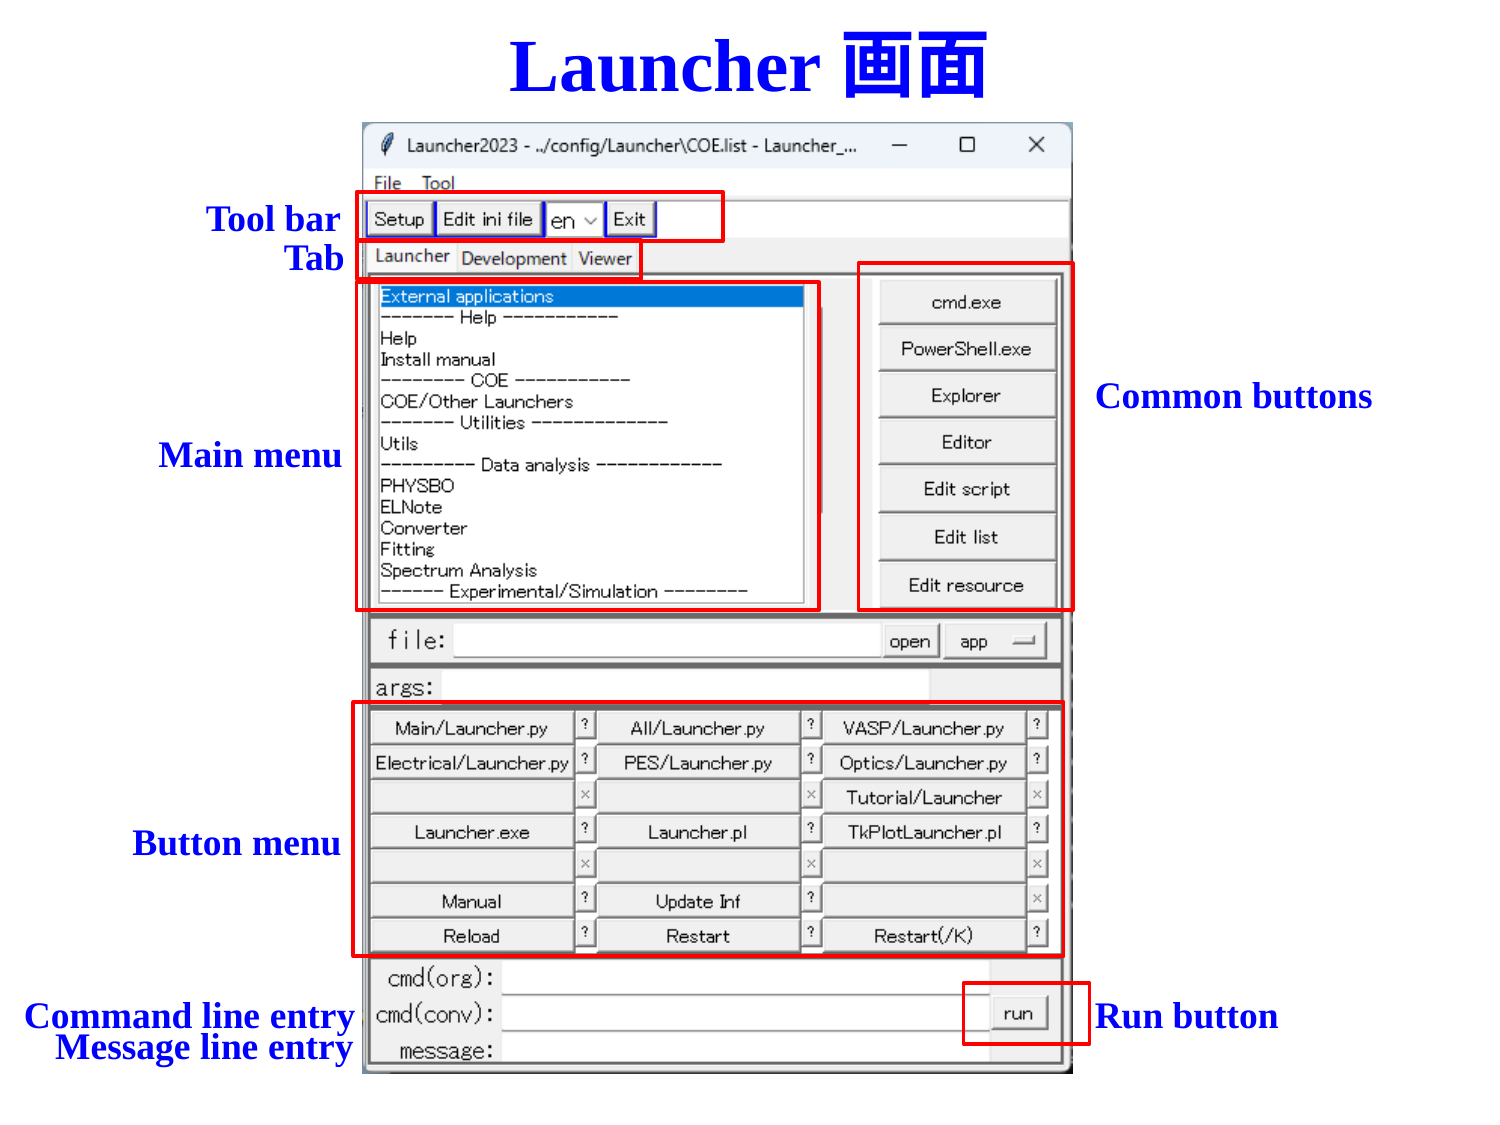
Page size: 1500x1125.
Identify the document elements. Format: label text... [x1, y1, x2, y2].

text_box Tab [269, 225, 357, 286]
text_box [351, 700, 357, 811]
text_box Run button [1092, 983, 1325, 1044]
text_box Message line entry [40, 1015, 357, 1075]
picture [362, 121, 1074, 1074]
text_box Main menu [143, 422, 357, 482]
title Launcher画面 [0, 0, 1500, 124]
text_box [1078, 981, 1092, 1046]
text_box Tool bar [191, 186, 357, 246]
text_box [351, 871, 357, 958]
text_box Command line entry [9, 983, 357, 1044]
text_box Button menu [117, 811, 357, 871]
text_box Common buttons [1080, 364, 1393, 424]
